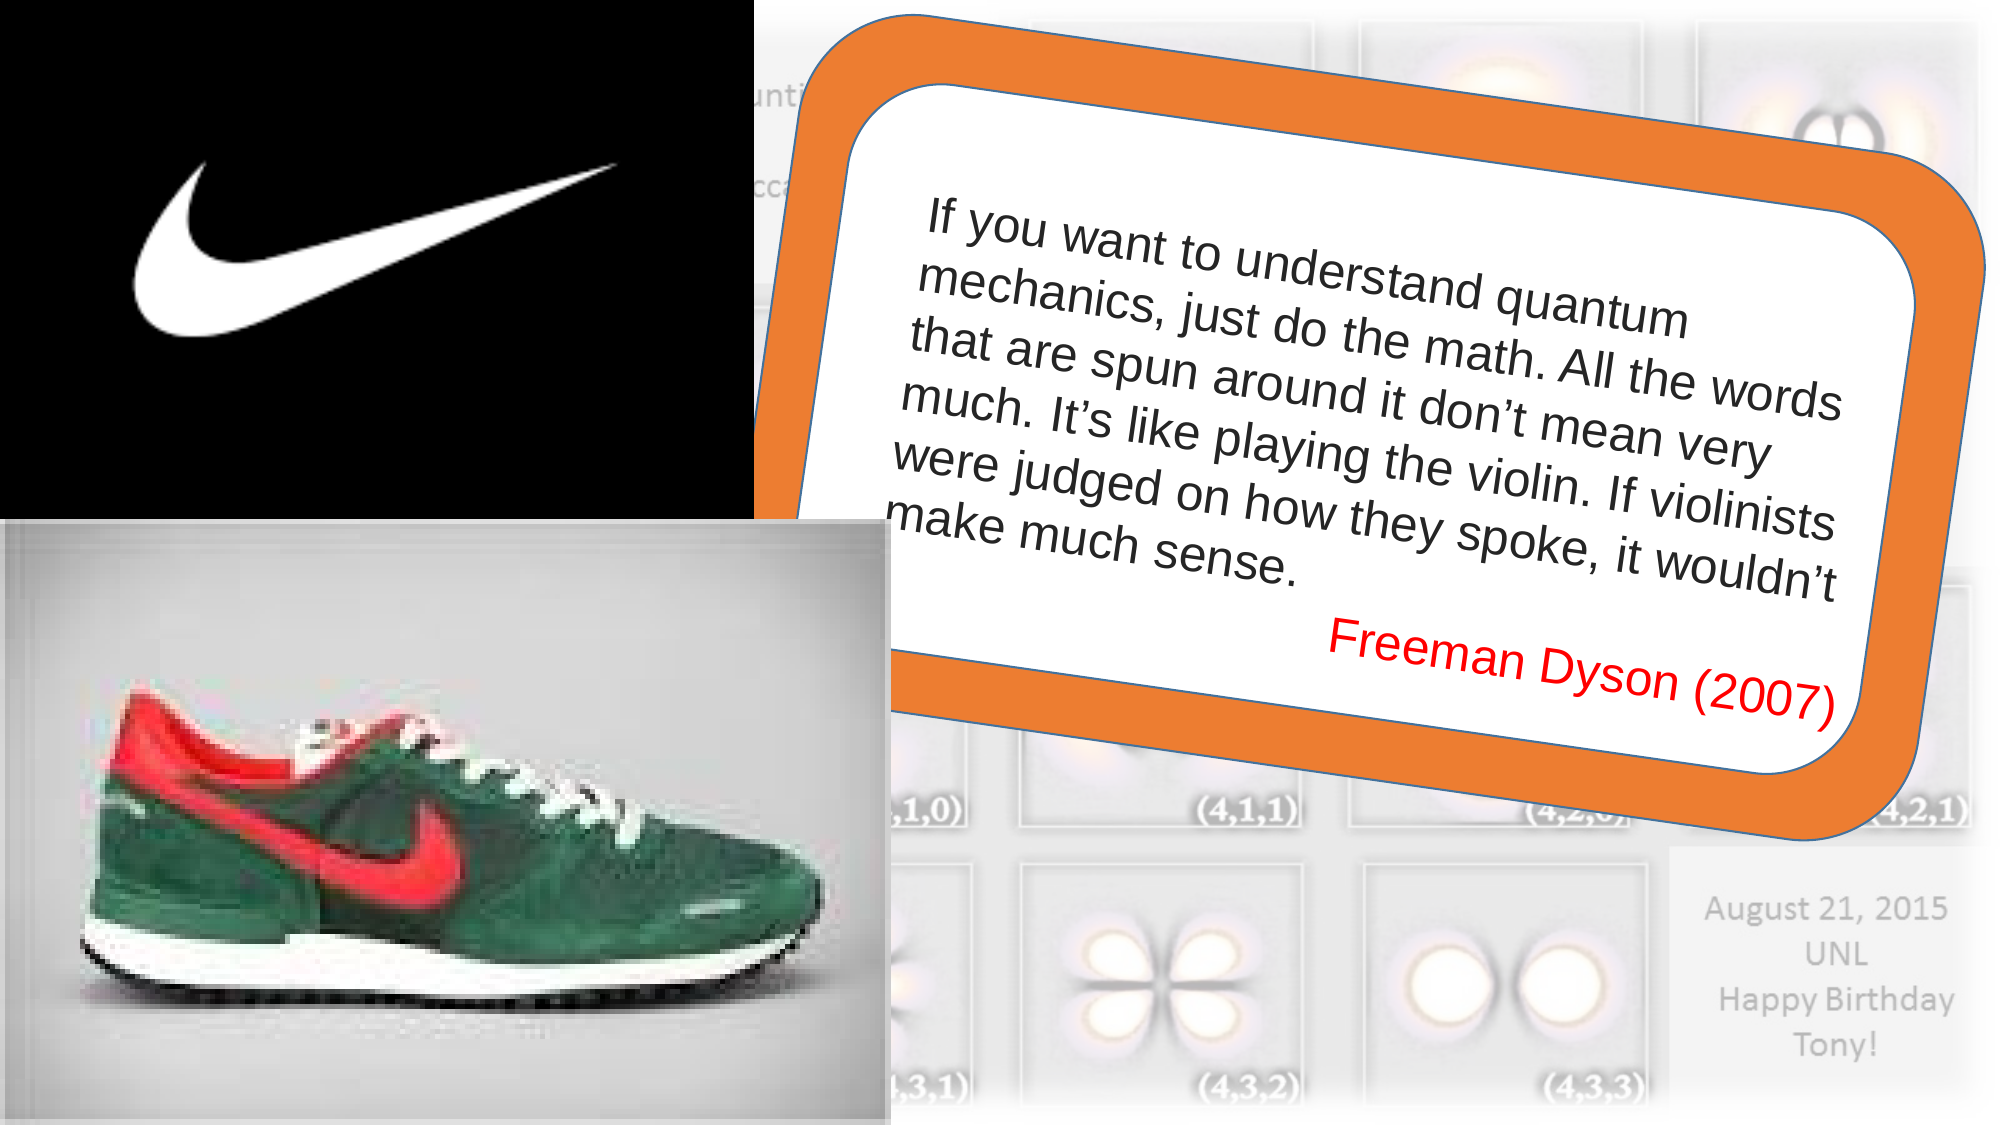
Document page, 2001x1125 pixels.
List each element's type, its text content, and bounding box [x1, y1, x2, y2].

text_box [891, 83, 1916, 727]
text_box [891, 13, 1986, 842]
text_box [0, 0, 891, 1125]
text_box [891, 608, 1839, 775]
text_box If you want to understand quantum mechanics, just do the math. All the words that are spun around it don’t mean very much. It’s like playing the violin. If violinists were judged on how they spoke, it wouldn’t make much sense. Freeman Dyson (2007) [891, 172, 1909, 744]
